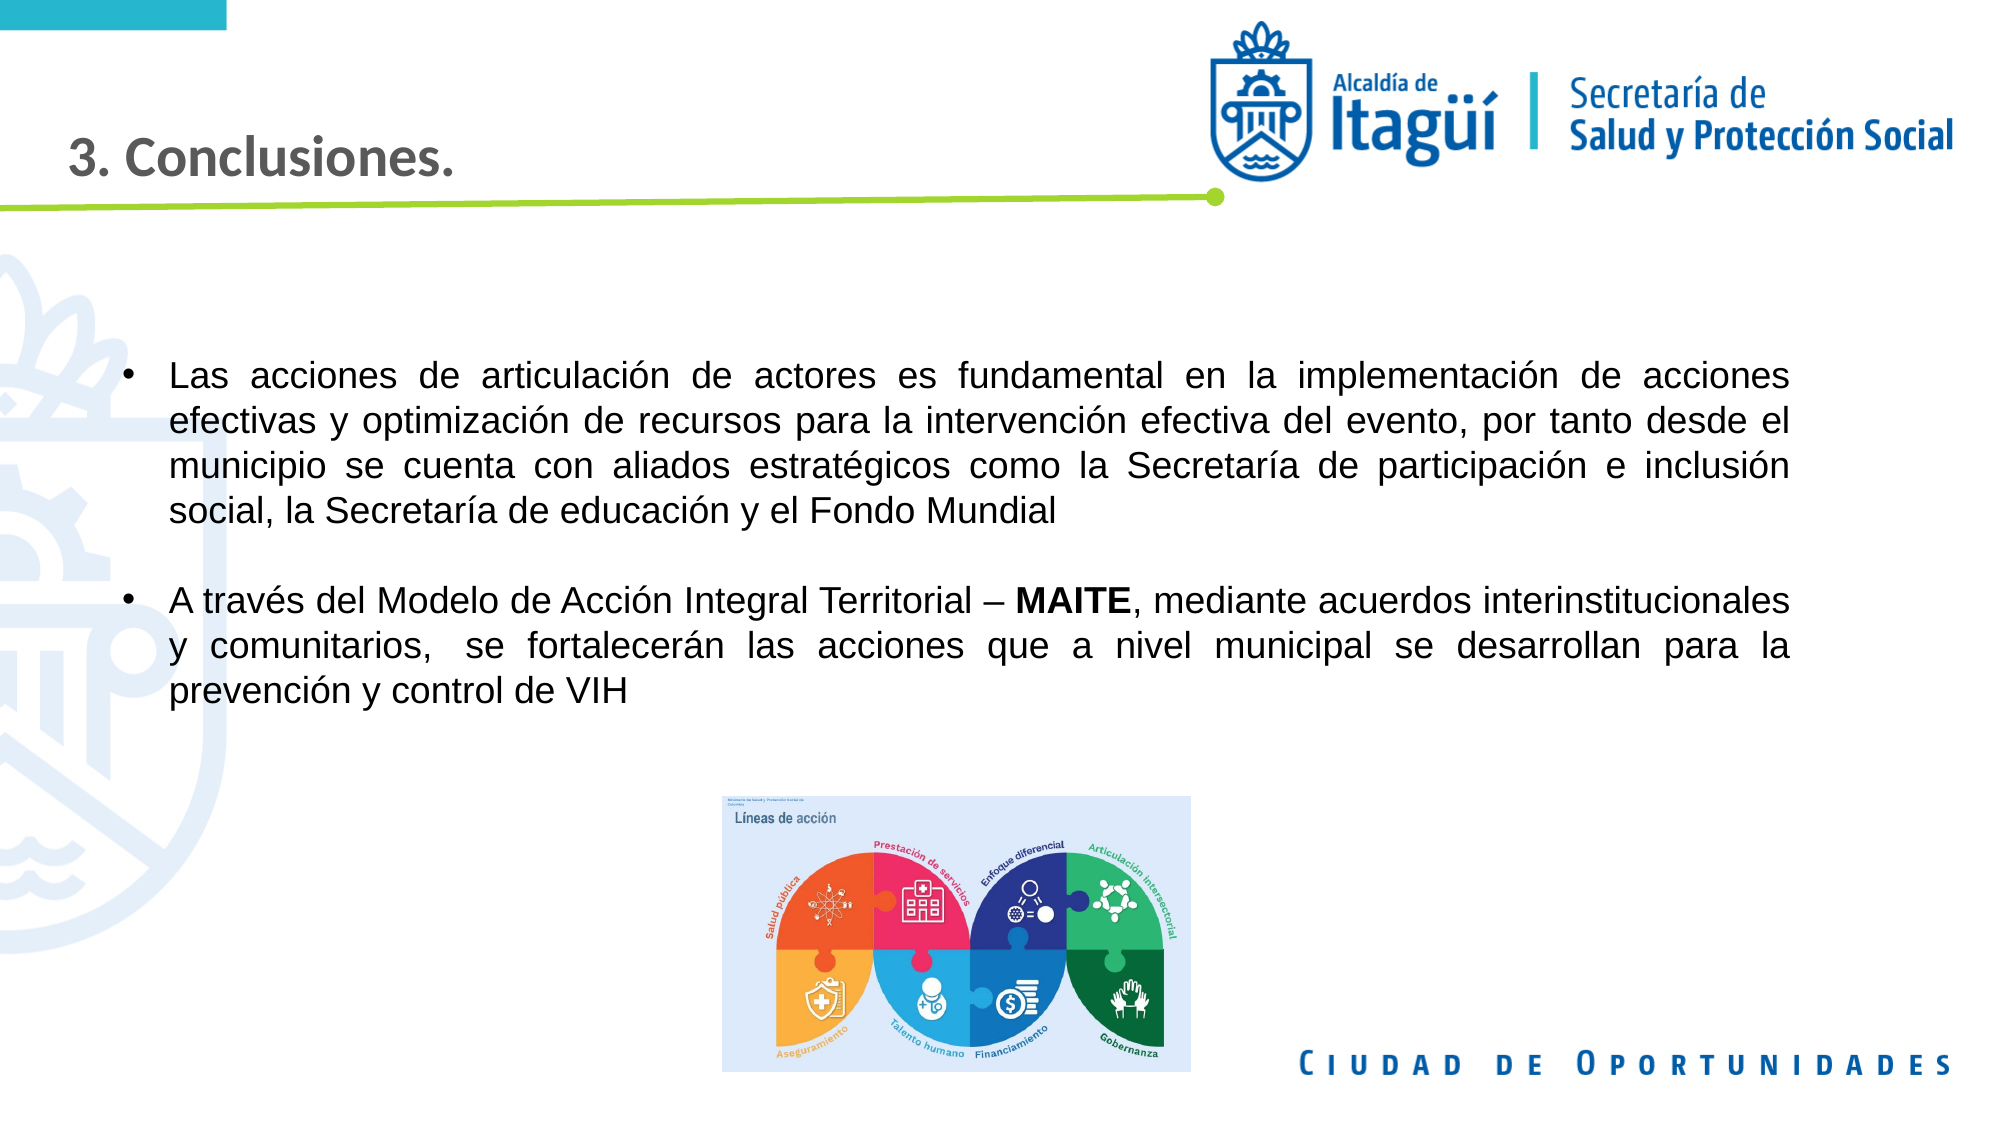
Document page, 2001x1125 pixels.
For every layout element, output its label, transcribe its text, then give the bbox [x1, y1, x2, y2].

text_box 3. Conclusiones. [52, 111, 1898, 196]
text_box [0, 196, 1216, 209]
picture [0, 0, 2001, 1125]
text_box Las acciones de articulación de actores es fundamental en la implementación de acciones efectivas y optimización de recursos para la intervención efectiva del evento, por tanto desde el municipio se cuenta con aliados estratégicos como la Secretaría de participación e inclusión social, la Secretaría de educación y el Fondo Mundial A través del Modelo de Acción Integral Territorial – MAITE, mediante acuerdos interinstitucionales y comunitarios, se fortalecerán las acciones que a nivel municipal se desarrollan para la prevención y control de VIH [107, 343, 1806, 764]
